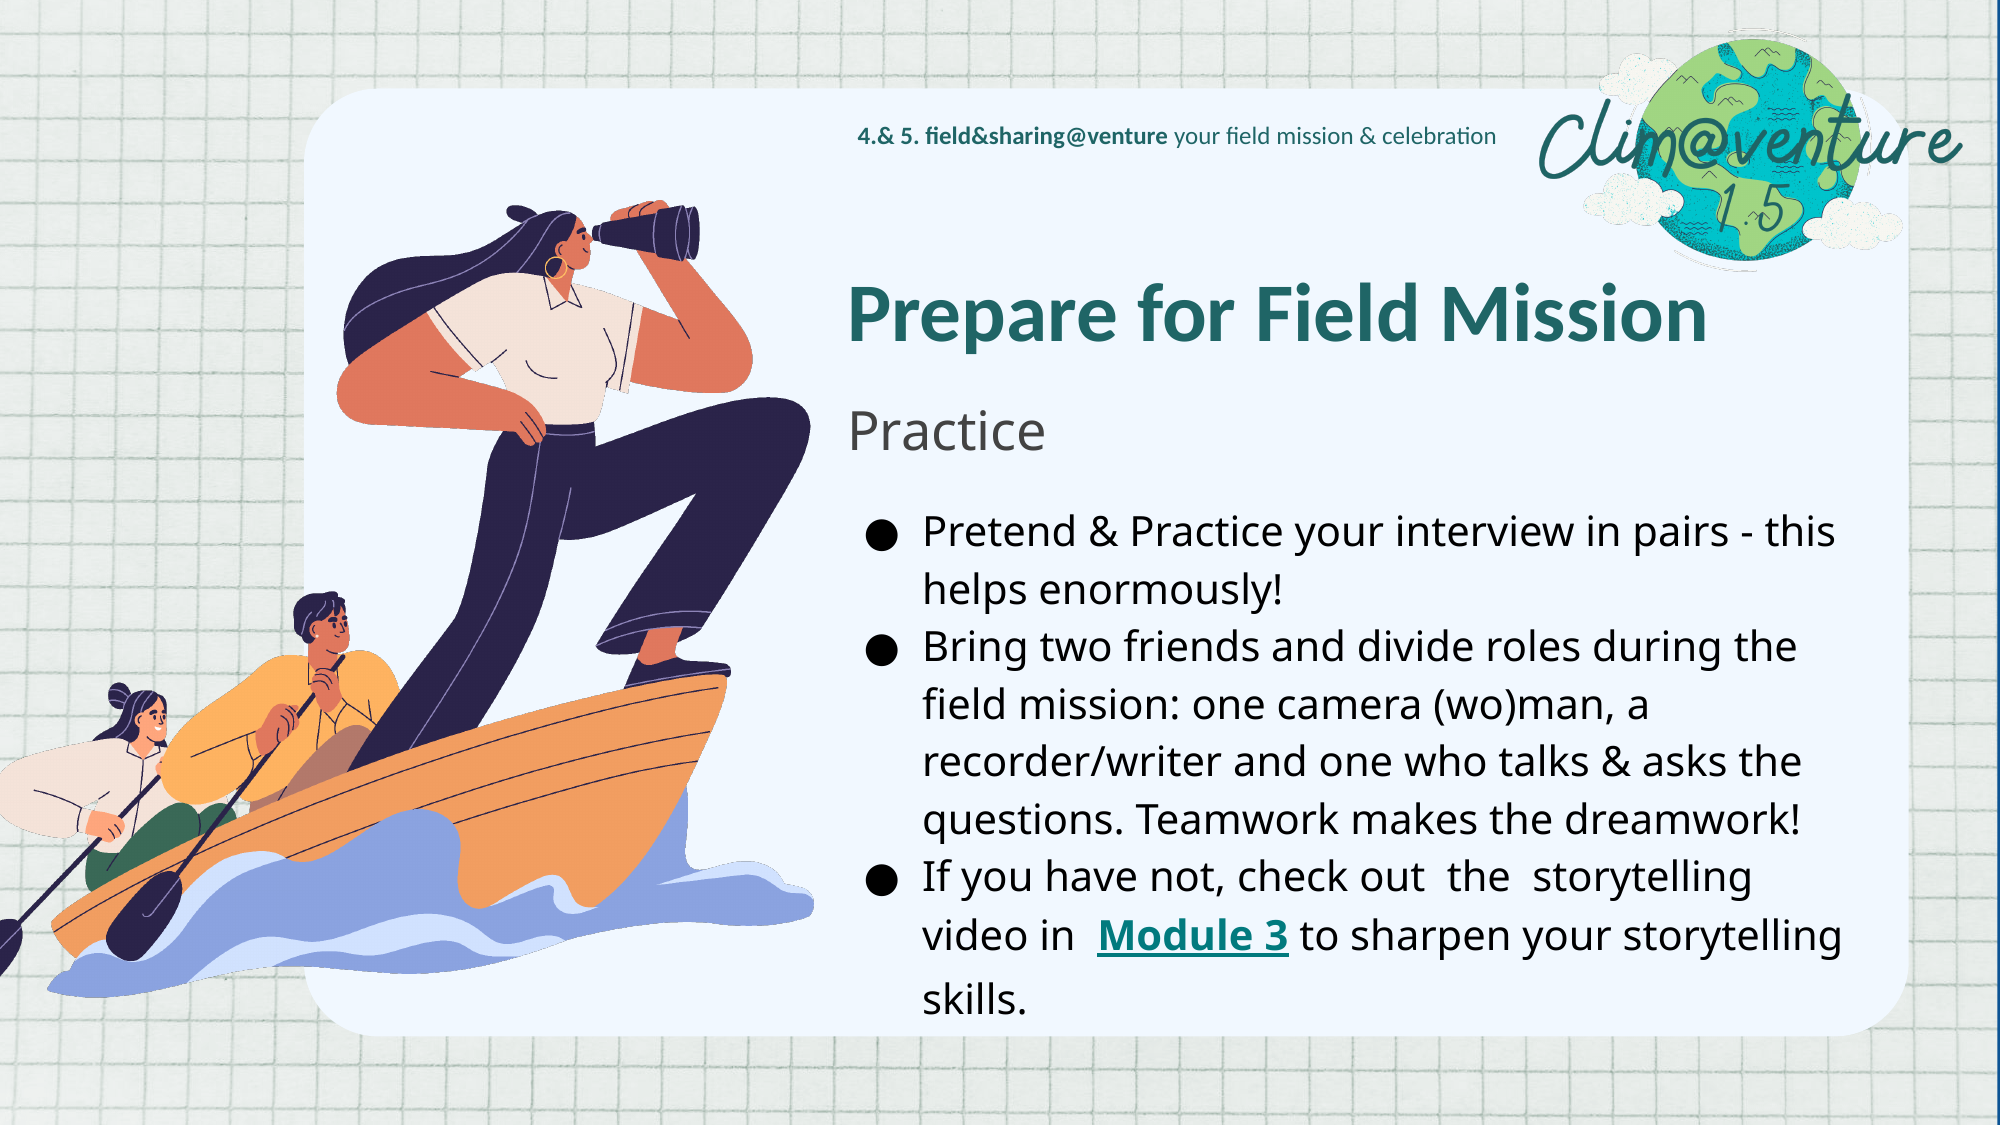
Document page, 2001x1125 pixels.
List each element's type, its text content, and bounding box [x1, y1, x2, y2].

text_box [304, 88, 1909, 1037]
picture [0, 0, 2000, 1125]
text_box Prepare for Field Mission [847, 269, 1953, 360]
text_box Pretend & Practice your interview in pairs - this helps enormously! Bring two friends and divide roles during the field mission: one camera (wo)man, a recorder/writer and one who talks & asks the questions. Teamwork makes the dreamwork! If you have not, check out the storytelling video in Module 3 to sharpen your storytelling skills. [847, 497, 1854, 1023]
text_box Practice [847, 395, 1232, 461]
text_box 4.& 5. field&sharing@venture your field mission & celebration [720, 115, 1454, 185]
